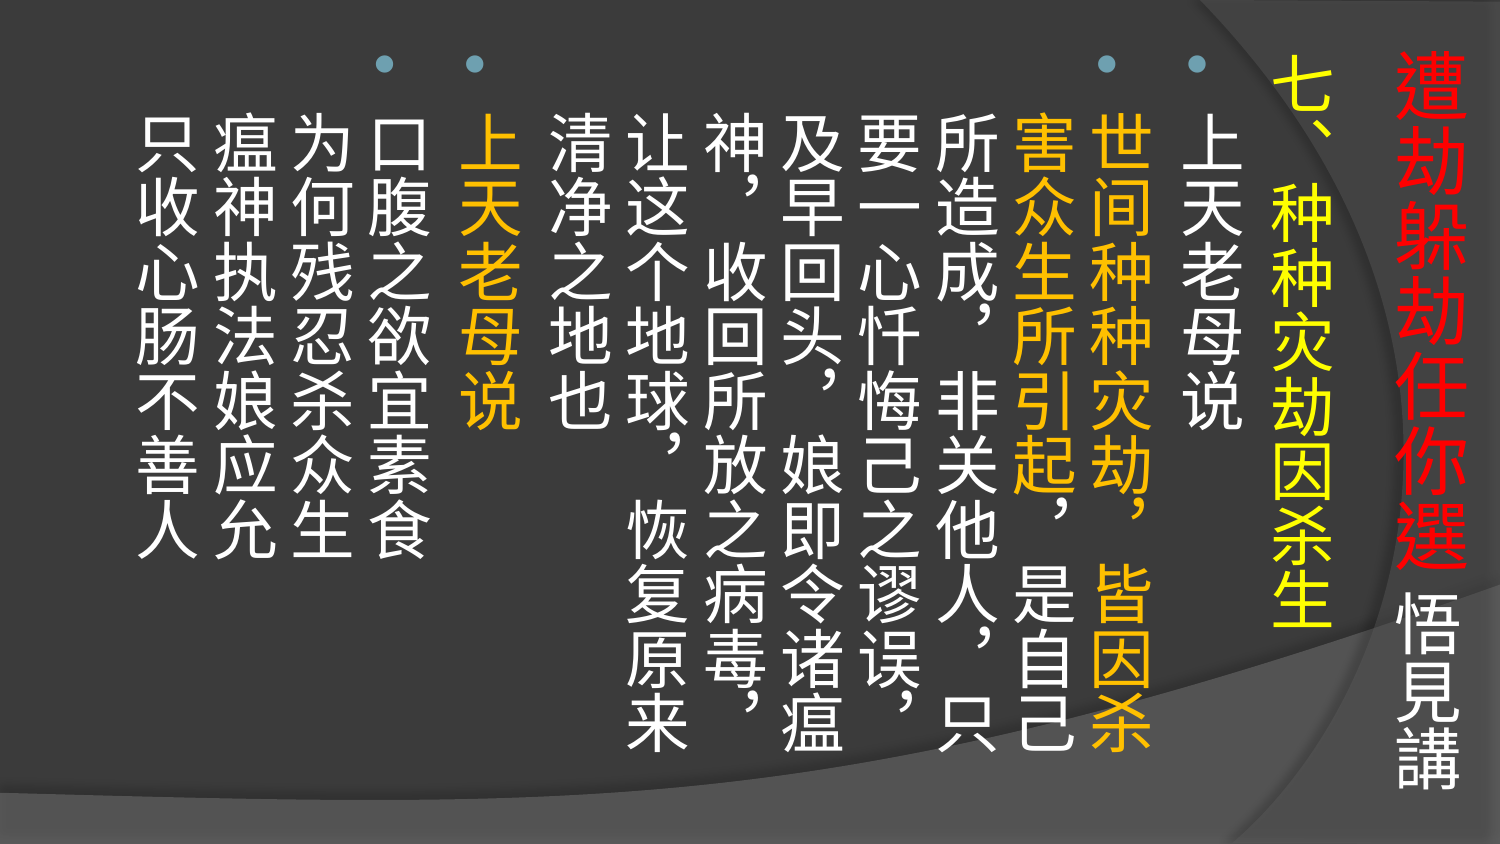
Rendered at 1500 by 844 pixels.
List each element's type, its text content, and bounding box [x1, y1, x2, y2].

list 七、种种灾劫因杀生 上天老母说 世间种种灾劫，皆因杀害众生所引起，是自己所造成，非关他人，只要一心忏悔己之谬误，及早回头，娘即令诸瘟神，收回所放之病毒，让这个地球，恢复原来清净之地也 上天老母说 口腹之欲宜素食 为何残忍杀众生 瘟神执法娘应允 只收心肠不善人 [29, 31, 1357, 819]
title 遭劫躲劫任你選 悟見講 [1376, 21, 1483, 820]
